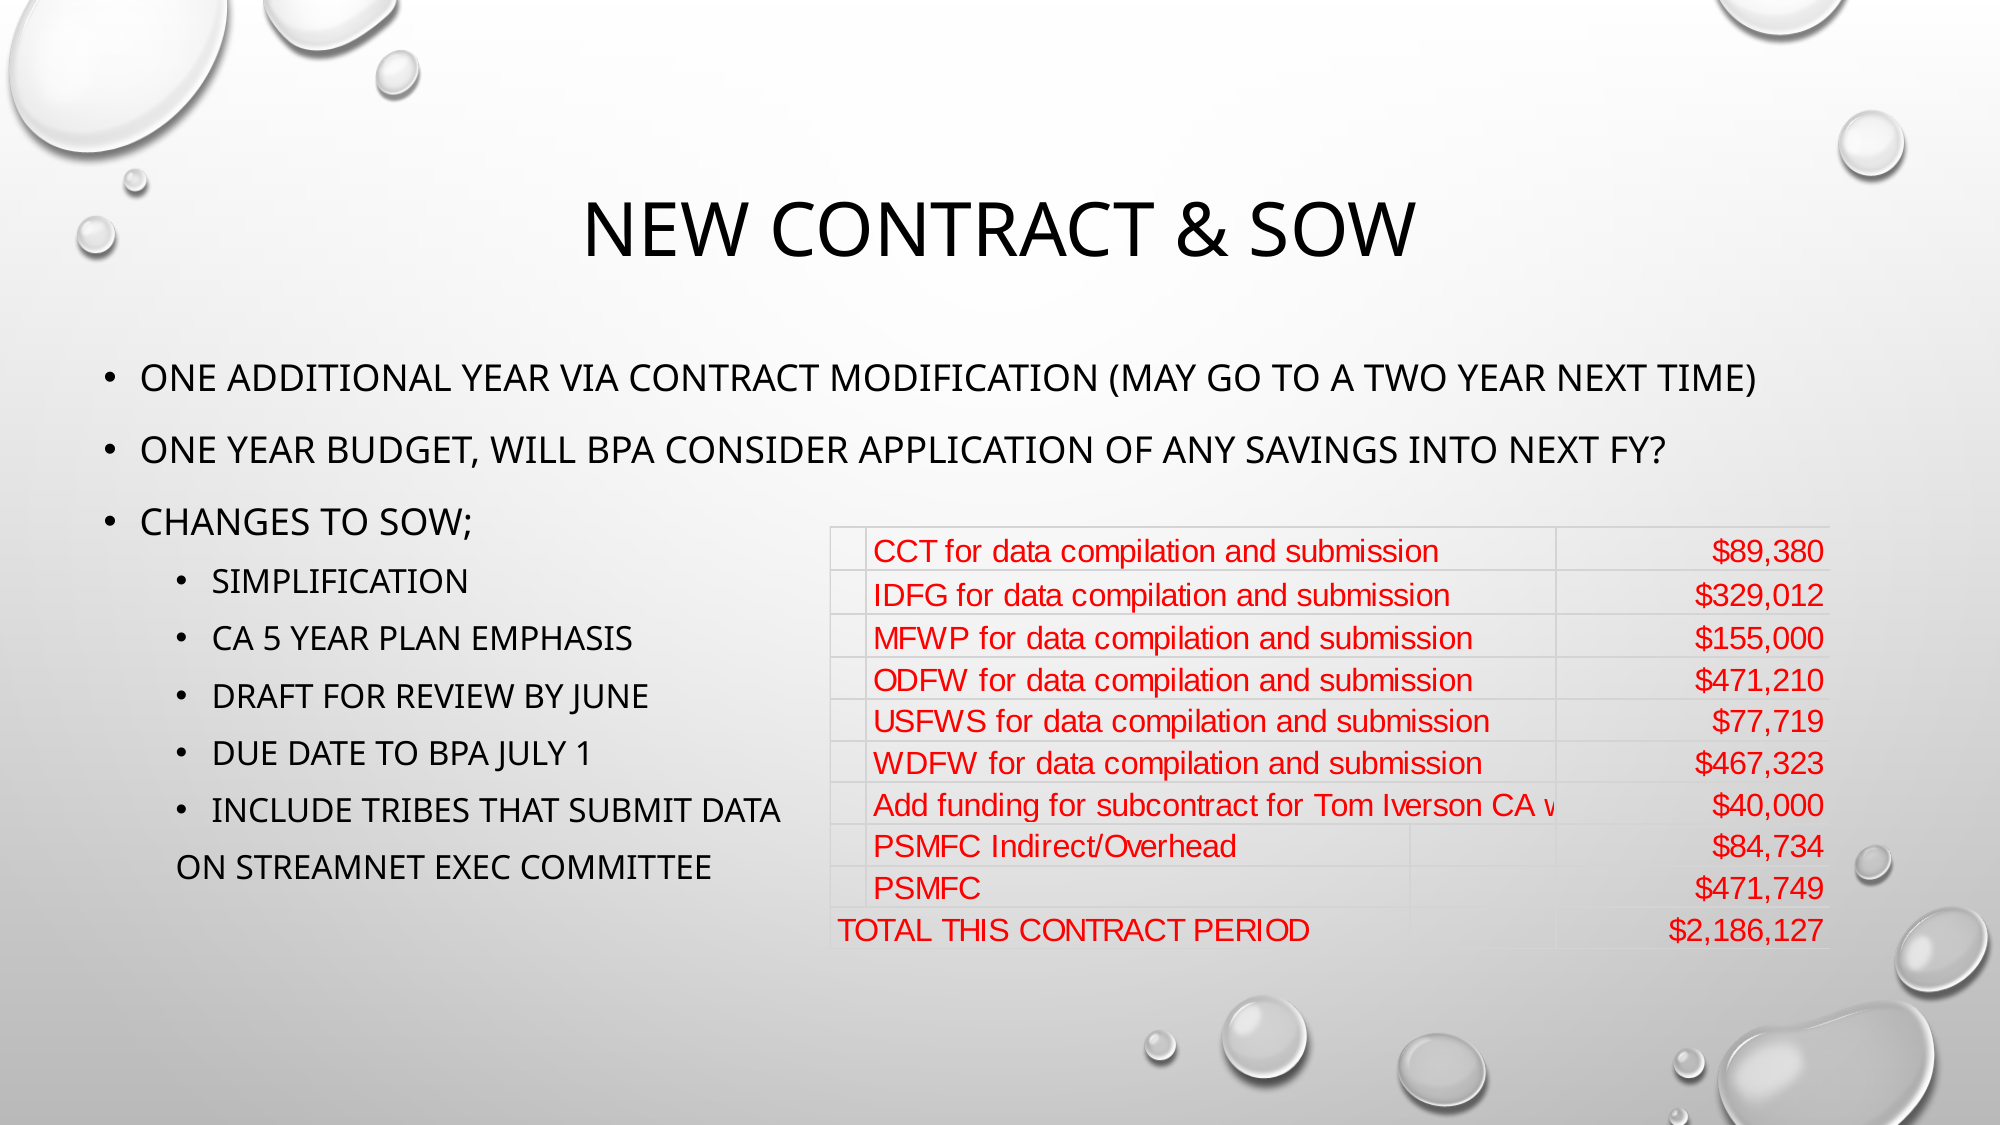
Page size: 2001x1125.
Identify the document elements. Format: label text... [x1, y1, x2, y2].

title New Contract & SOW [149, 101, 1851, 364]
picture [0, 0, 2000, 1125]
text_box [829, 525, 1832, 951]
list One additional Year via Contract modification (May go to a two year next time) One year budget, will bpa consider application of any savings into next FY? Changes to SOW; Simplification CA 5 year plan Emphasis Draft for review by June Due date to BPA July 1 Include tribes that submit data On streamnet exec committee [88, 338, 1789, 900]
